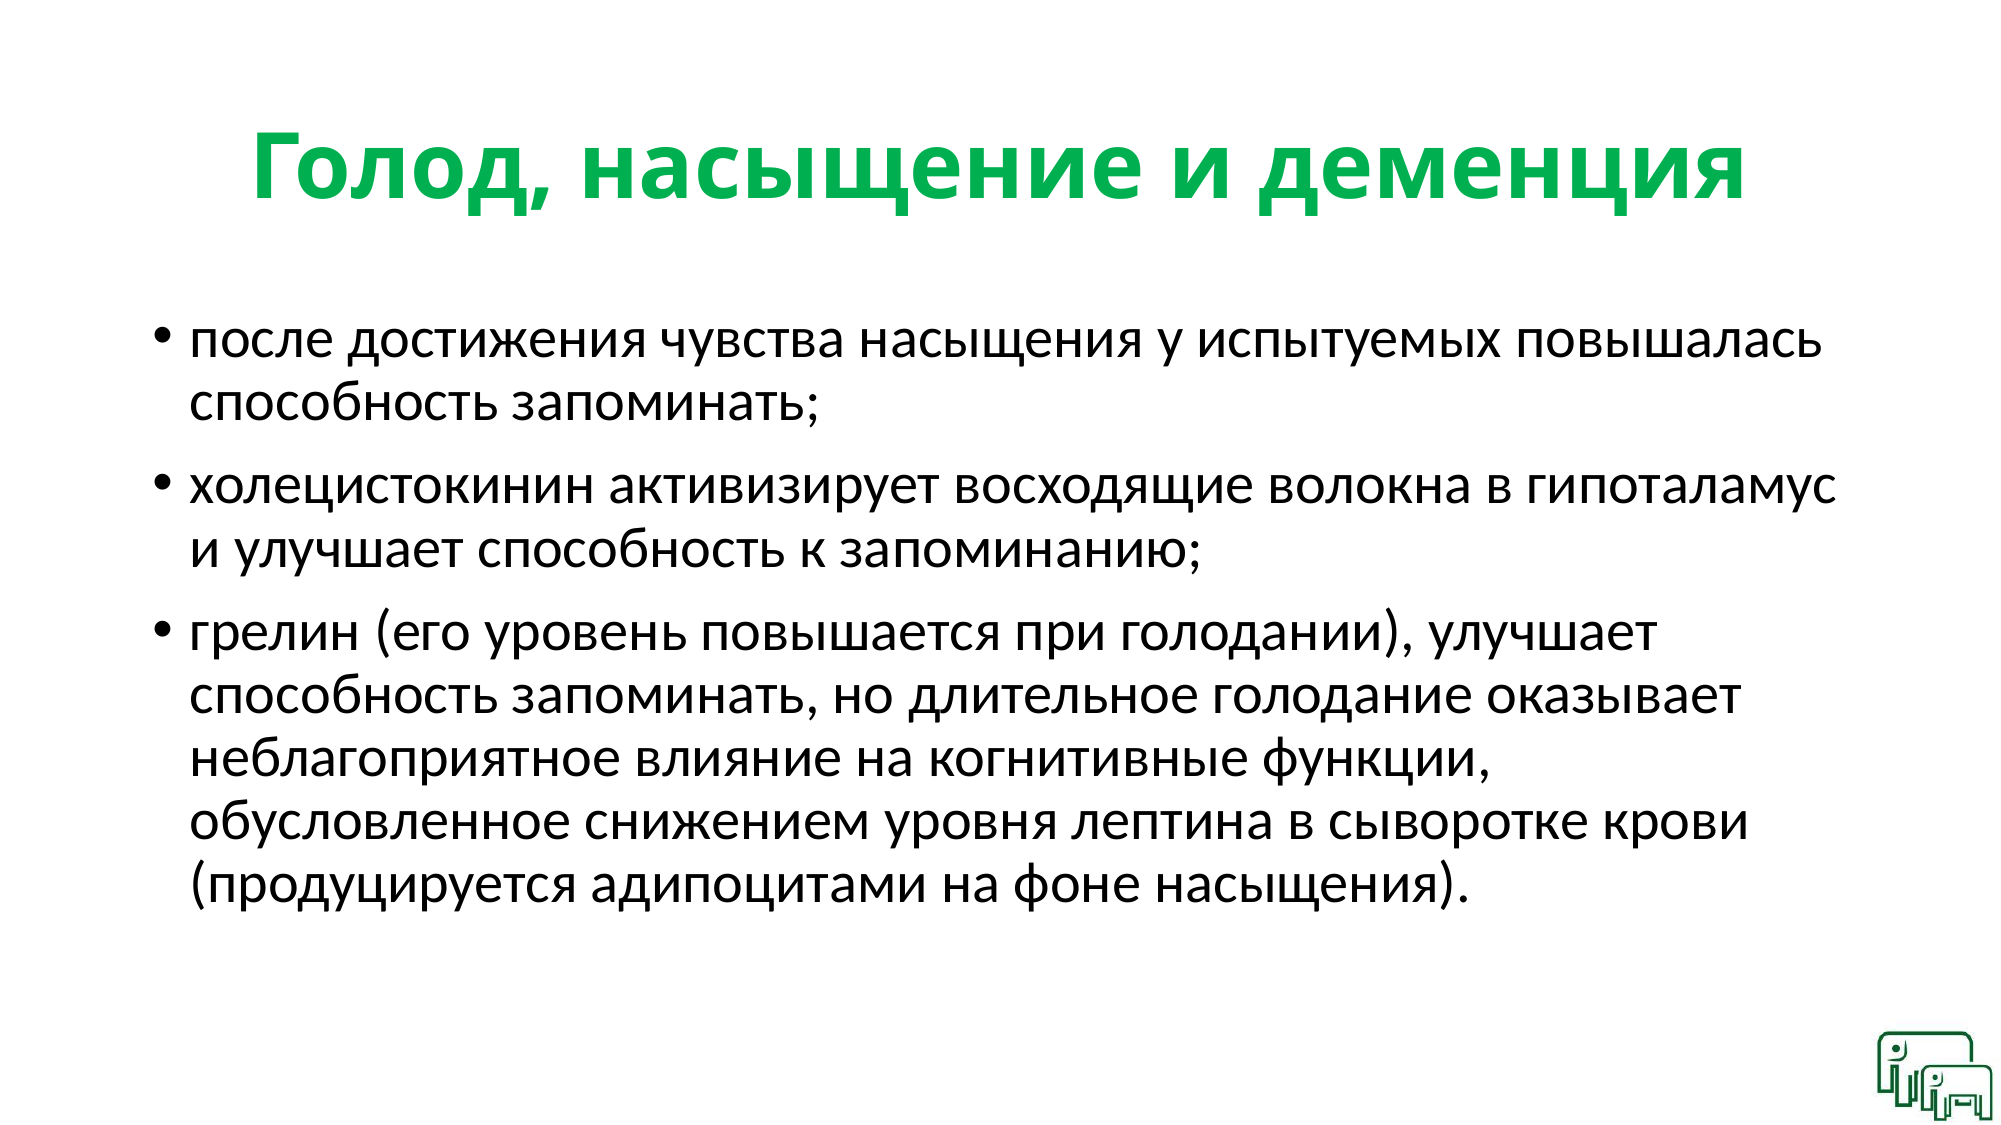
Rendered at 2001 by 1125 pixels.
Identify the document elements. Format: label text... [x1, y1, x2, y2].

list после достижения чувства насыщения у испытуемых повышалась способность запоминать; холецистокинин активизирует восходящие волокна в гипоталамус и улучшает способность к запоминанию; грелин (его уровень повышается при голодании), улучшает способность запоминать, но длительное голодание оказывает неблагоприятное влияние на когнитивные функции, обусловленное снижением уровня лептина в сыворотке крови (продуцируется адипоцитами на фоне насыщения). [137, 299, 1863, 1014]
picture [1871, 1019, 2000, 1125]
title Голод, насыщение и деменция [137, 59, 1863, 278]
